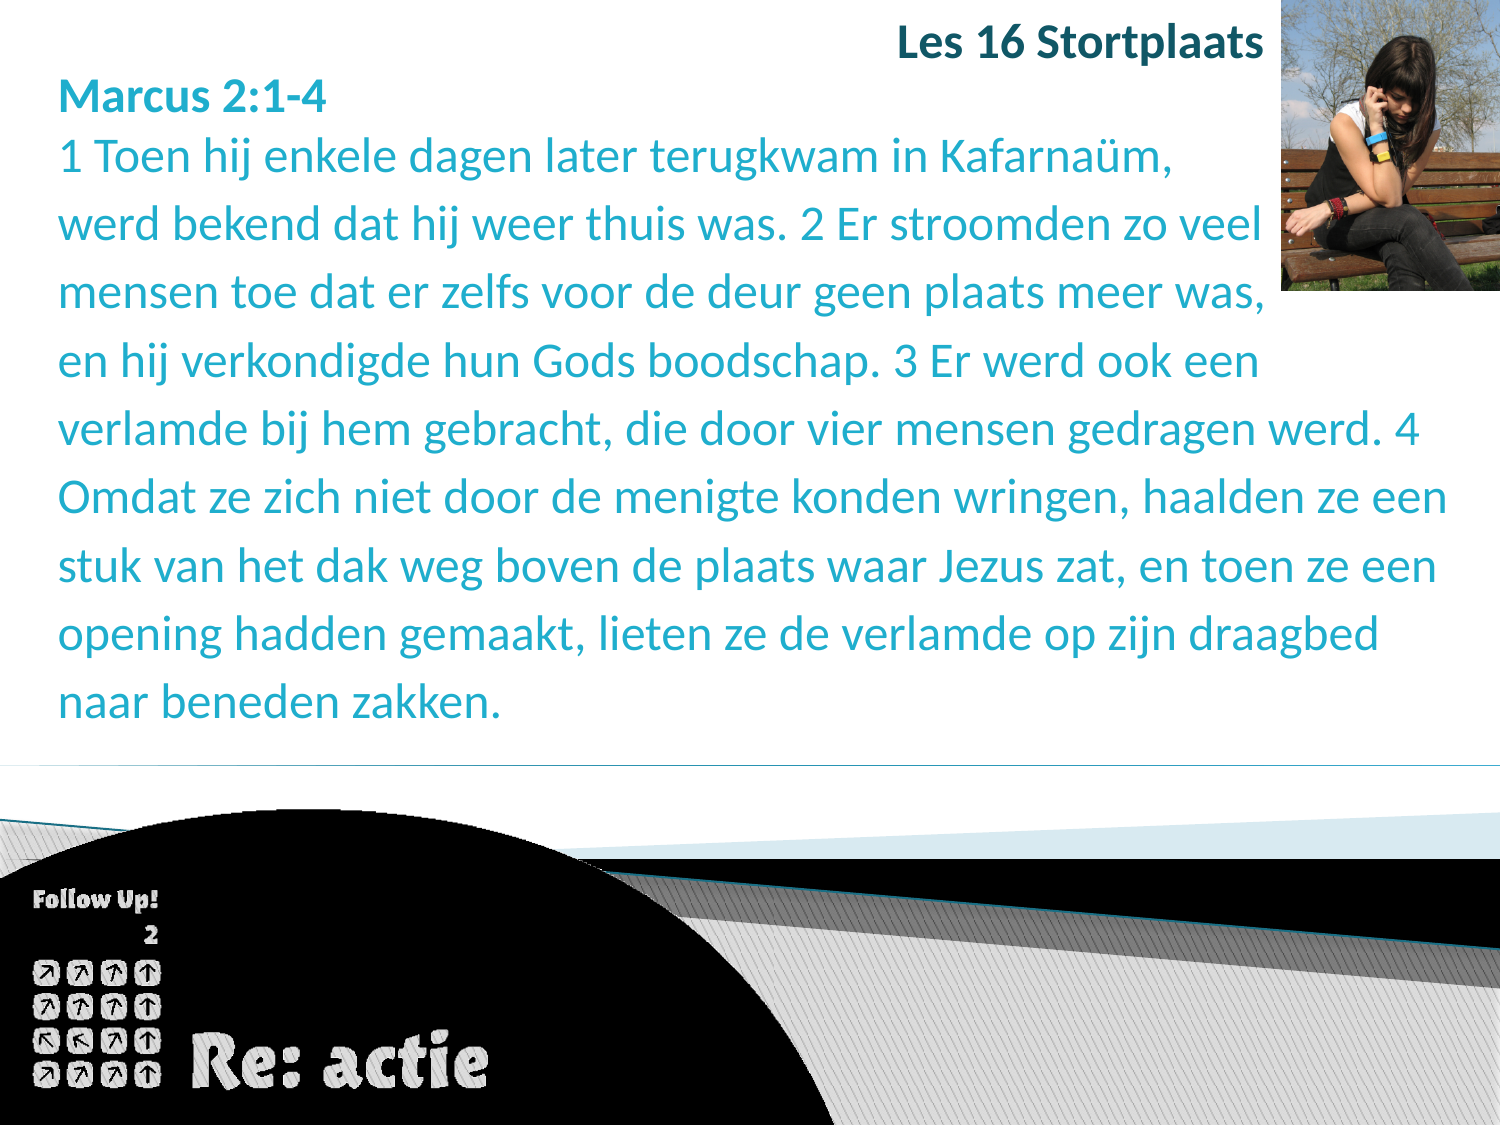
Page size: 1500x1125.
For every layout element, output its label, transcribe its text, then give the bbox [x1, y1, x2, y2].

subtitle Marcus 2:1-4 1 Toen hij enkele dagen later terugkwam in Kafarnaüm, werd bekend dat hij weer thuis was. 2 Er stroomden zo veel mensen toe dat er zelfs voor de deur geen plaats meer was, en hij verkondigde hun Gods boodschap. 3 Er werd ook een verlamde bij hem gebracht, die door vier mensen gedragen werd. 4 Omdat ze zich niet door de menigte konden wringen, haalden ze een stuk van het dak weg boven de plaats waar Jezus zat, en toen ze een opening hadden gemaakt, lieten ze de verlamde op zijn draagbed naar beneden zakken. [49, 54, 1459, 813]
picture [0, 798, 1500, 1125]
text_box Les 16 Stortplaats [750, 0, 1281, 79]
picture [1281, 0, 1500, 291]
